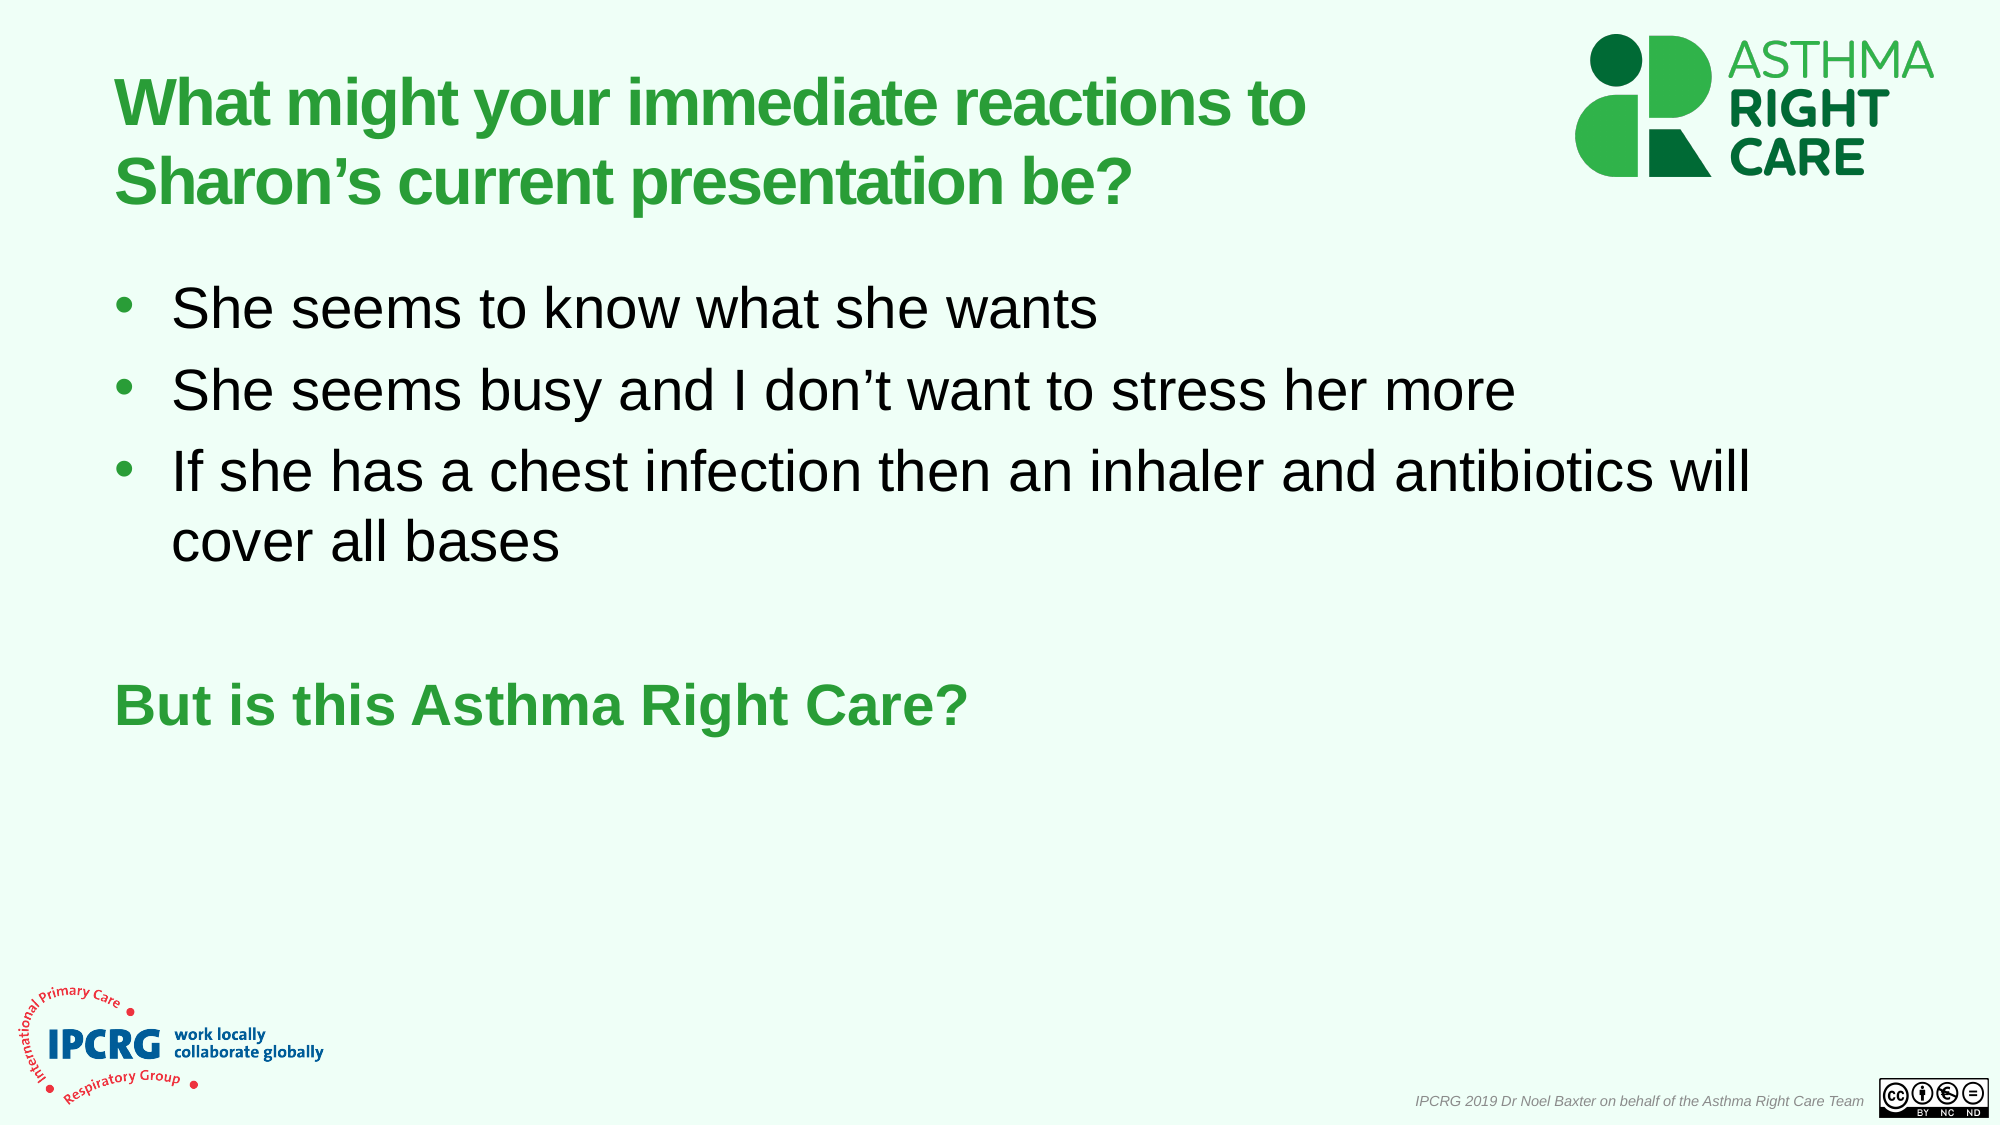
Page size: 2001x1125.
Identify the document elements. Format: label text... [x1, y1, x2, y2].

title What might your immediate reactions to Sharon’s current presentation be? [99, 45, 1479, 233]
list She seems to know what she wants She seems busy and I don’t want to stress her more If she has a chest infection then an inhaler and antibiotics will cover all bases But is this Asthma Right Care? [99, 262, 1900, 1005]
picture [1879, 1078, 1989, 1118]
picture [1575, 34, 1934, 177]
picture [18, 987, 324, 1105]
